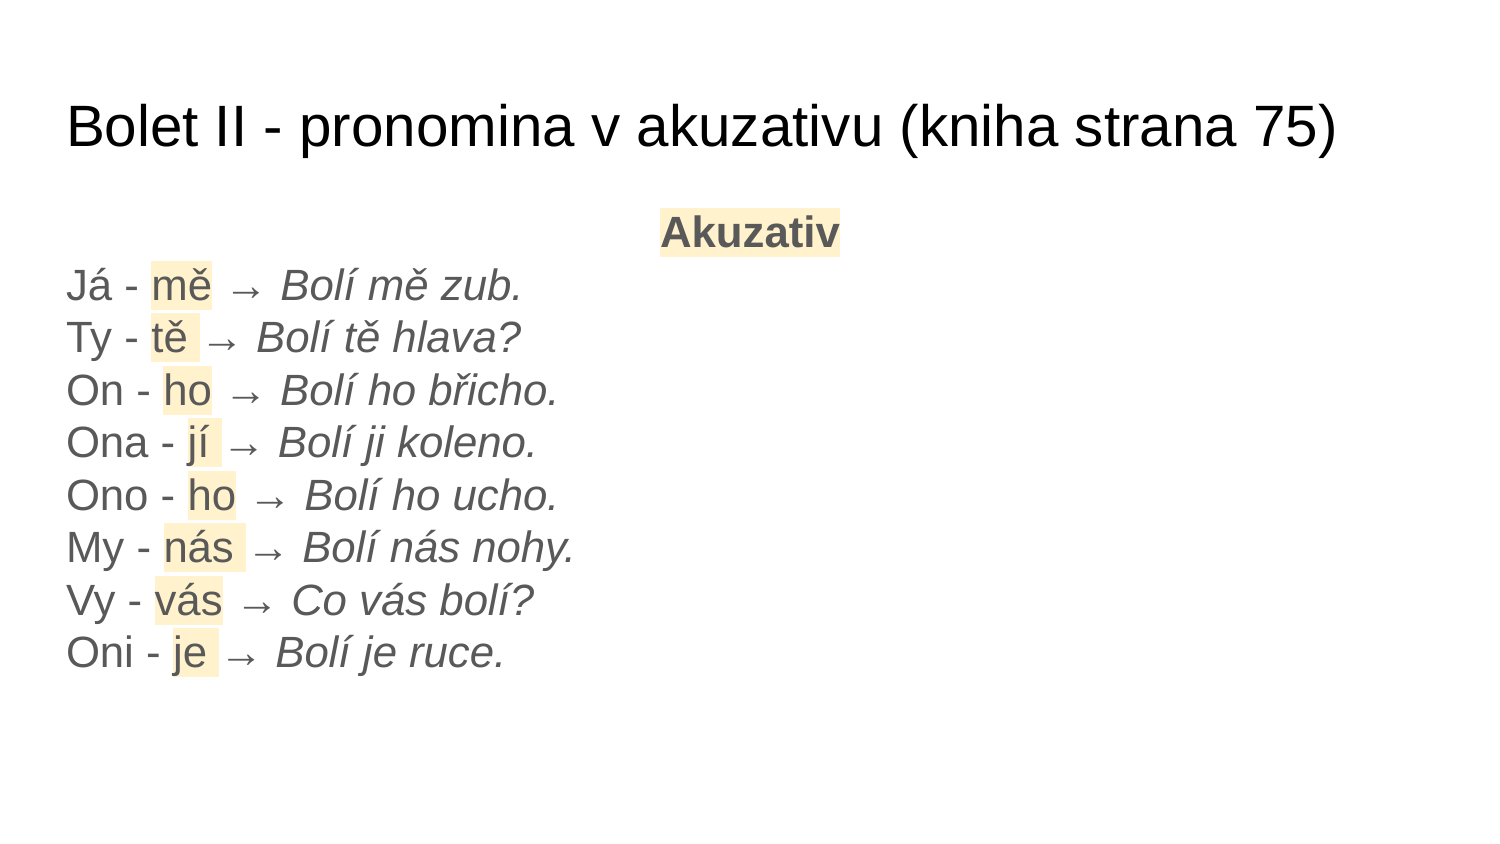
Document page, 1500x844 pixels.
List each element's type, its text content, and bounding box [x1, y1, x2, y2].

list Akuzativ Já - mě → Bolí mě zub. Ty - tě → Bolí tě hlava? On - ho → Bolí ho břicho. Ona - jí → Bolí ji koleno. Ono - ho → Bolí ho ucho. My - nás → Bolí nás nohy. Vy - vás → Co vás bolí? Oni - je → Bolí je ruce. [51, 189, 1449, 750]
title Bolet II - pronomina v akuzativu (kniha strana 75) [51, 72, 1449, 167]
